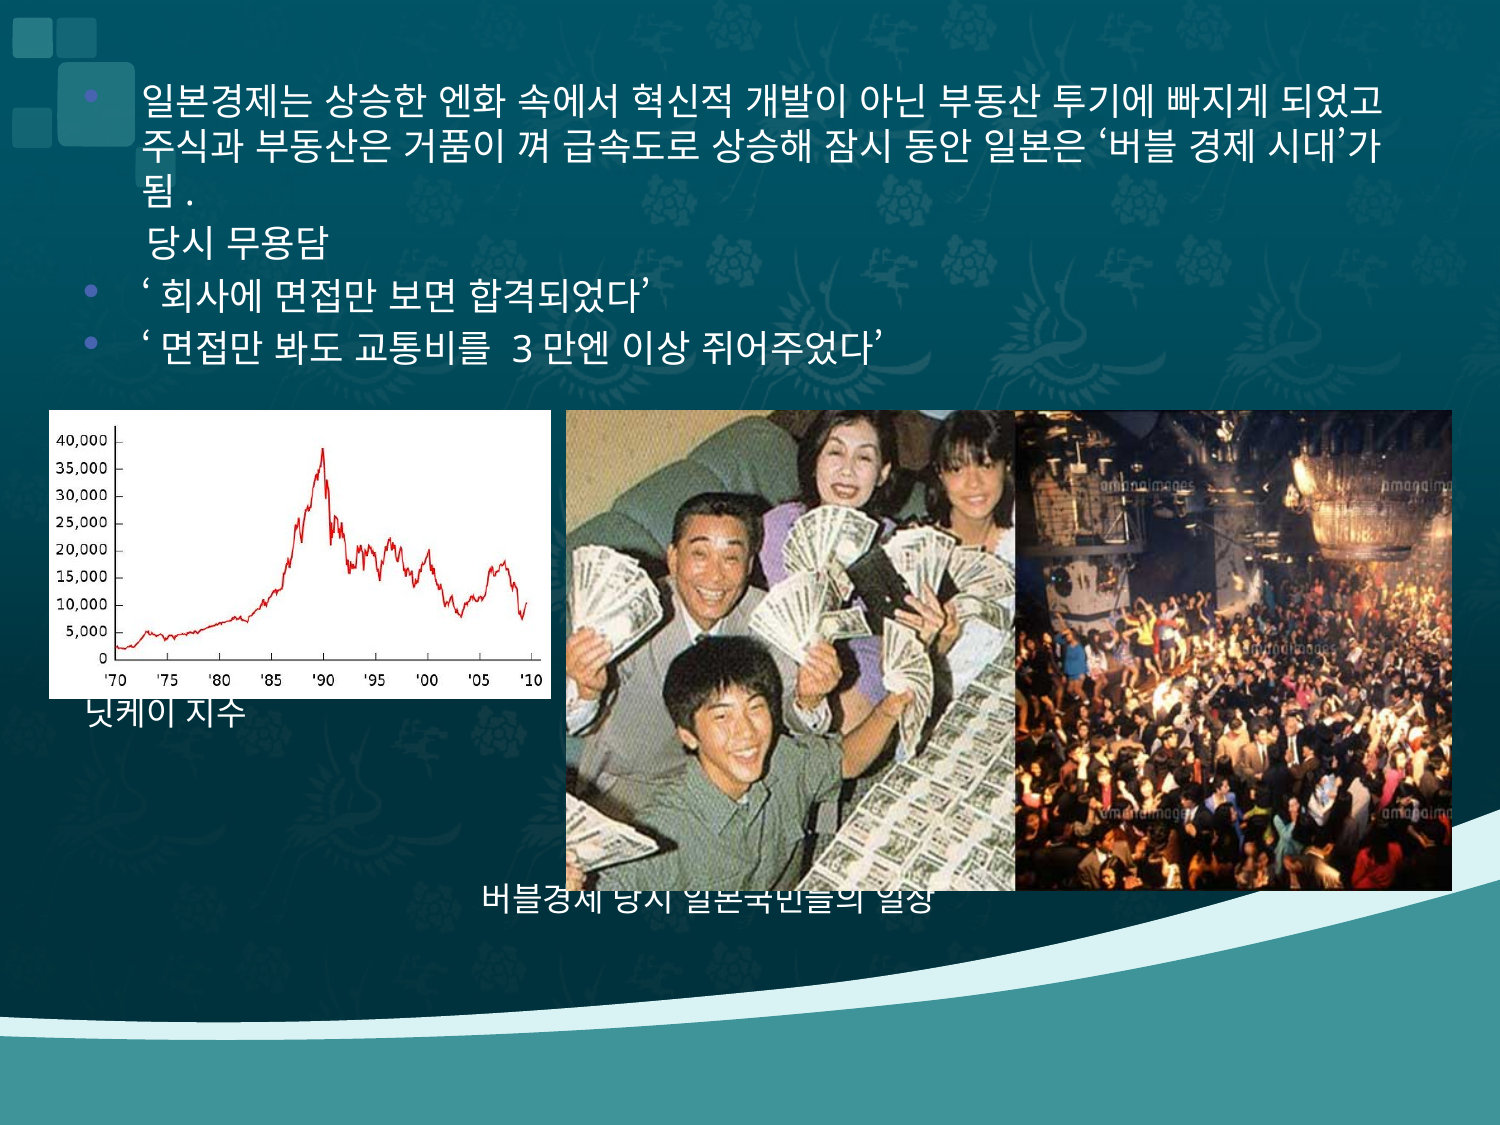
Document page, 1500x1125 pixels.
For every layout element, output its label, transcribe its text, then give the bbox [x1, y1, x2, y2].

list 일본경제는 상승한 엔화 속에서 혁신적 개발이 아닌 부동산 투기에 빠지게 되었고 주식과 부동산은 거품이 껴 급속도로 상승해 잠시 동안 일본은 ‘버블 경제 시대’가 됨. 당시 무용담 ‘회사에 면접만 보면 합격되었다’ ‘면접만 봐도 교통비를 3만엔 이상 쥐어주었다’ 닛케이 지수 버블경제 당시 일본국민들의 일상 [70, 70, 1425, 1005]
picture [566, 410, 1452, 891]
picture [49, 410, 551, 699]
